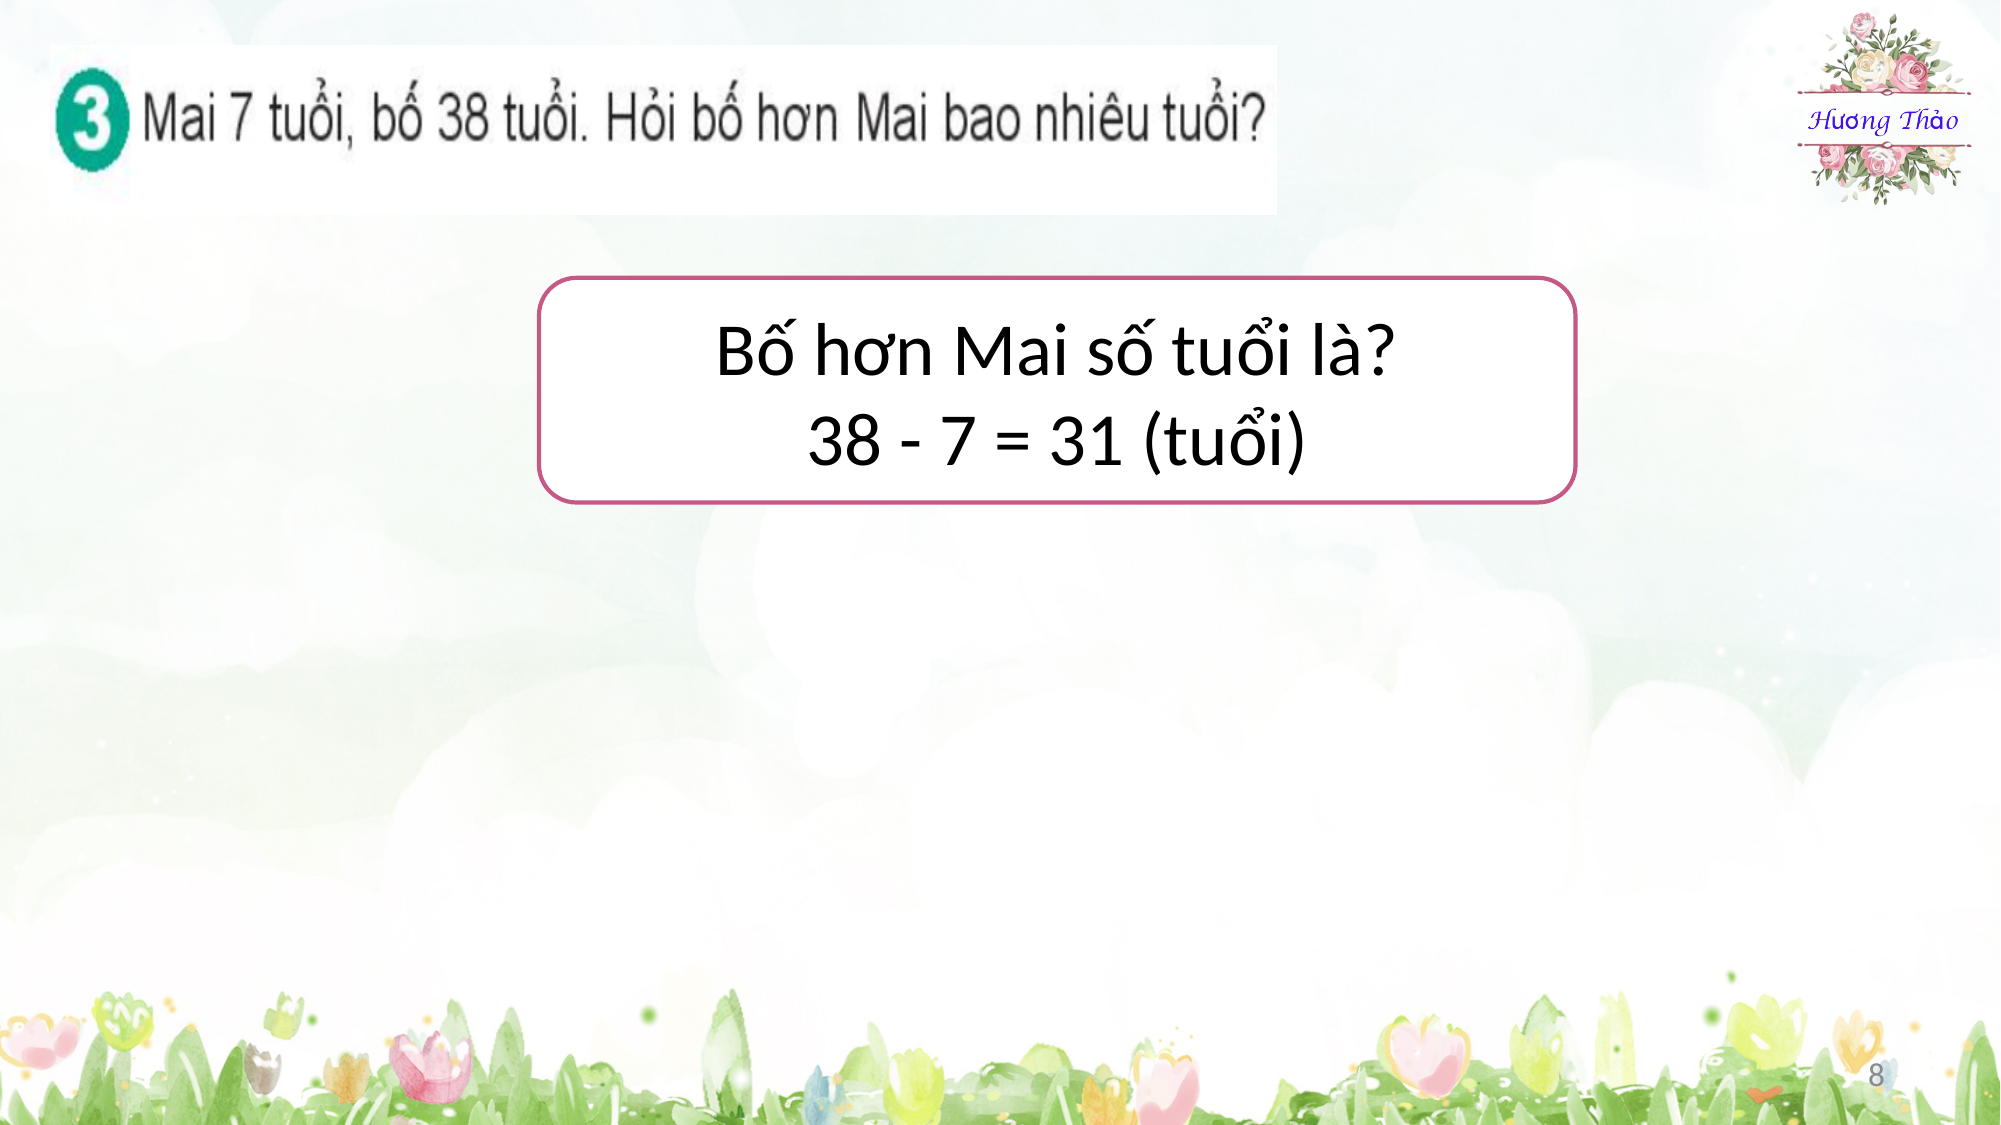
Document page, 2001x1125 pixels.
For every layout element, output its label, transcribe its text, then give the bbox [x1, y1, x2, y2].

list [1754, 0, 2000, 248]
slide_number 8 [1433, 1042, 1900, 1103]
text_box Bố hơn Mai số tuổi là? 38 - 7 = 31 (tuổi) [536, 275, 1578, 505]
picture [0, 0, 2001, 1125]
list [50, 44, 1277, 216]
